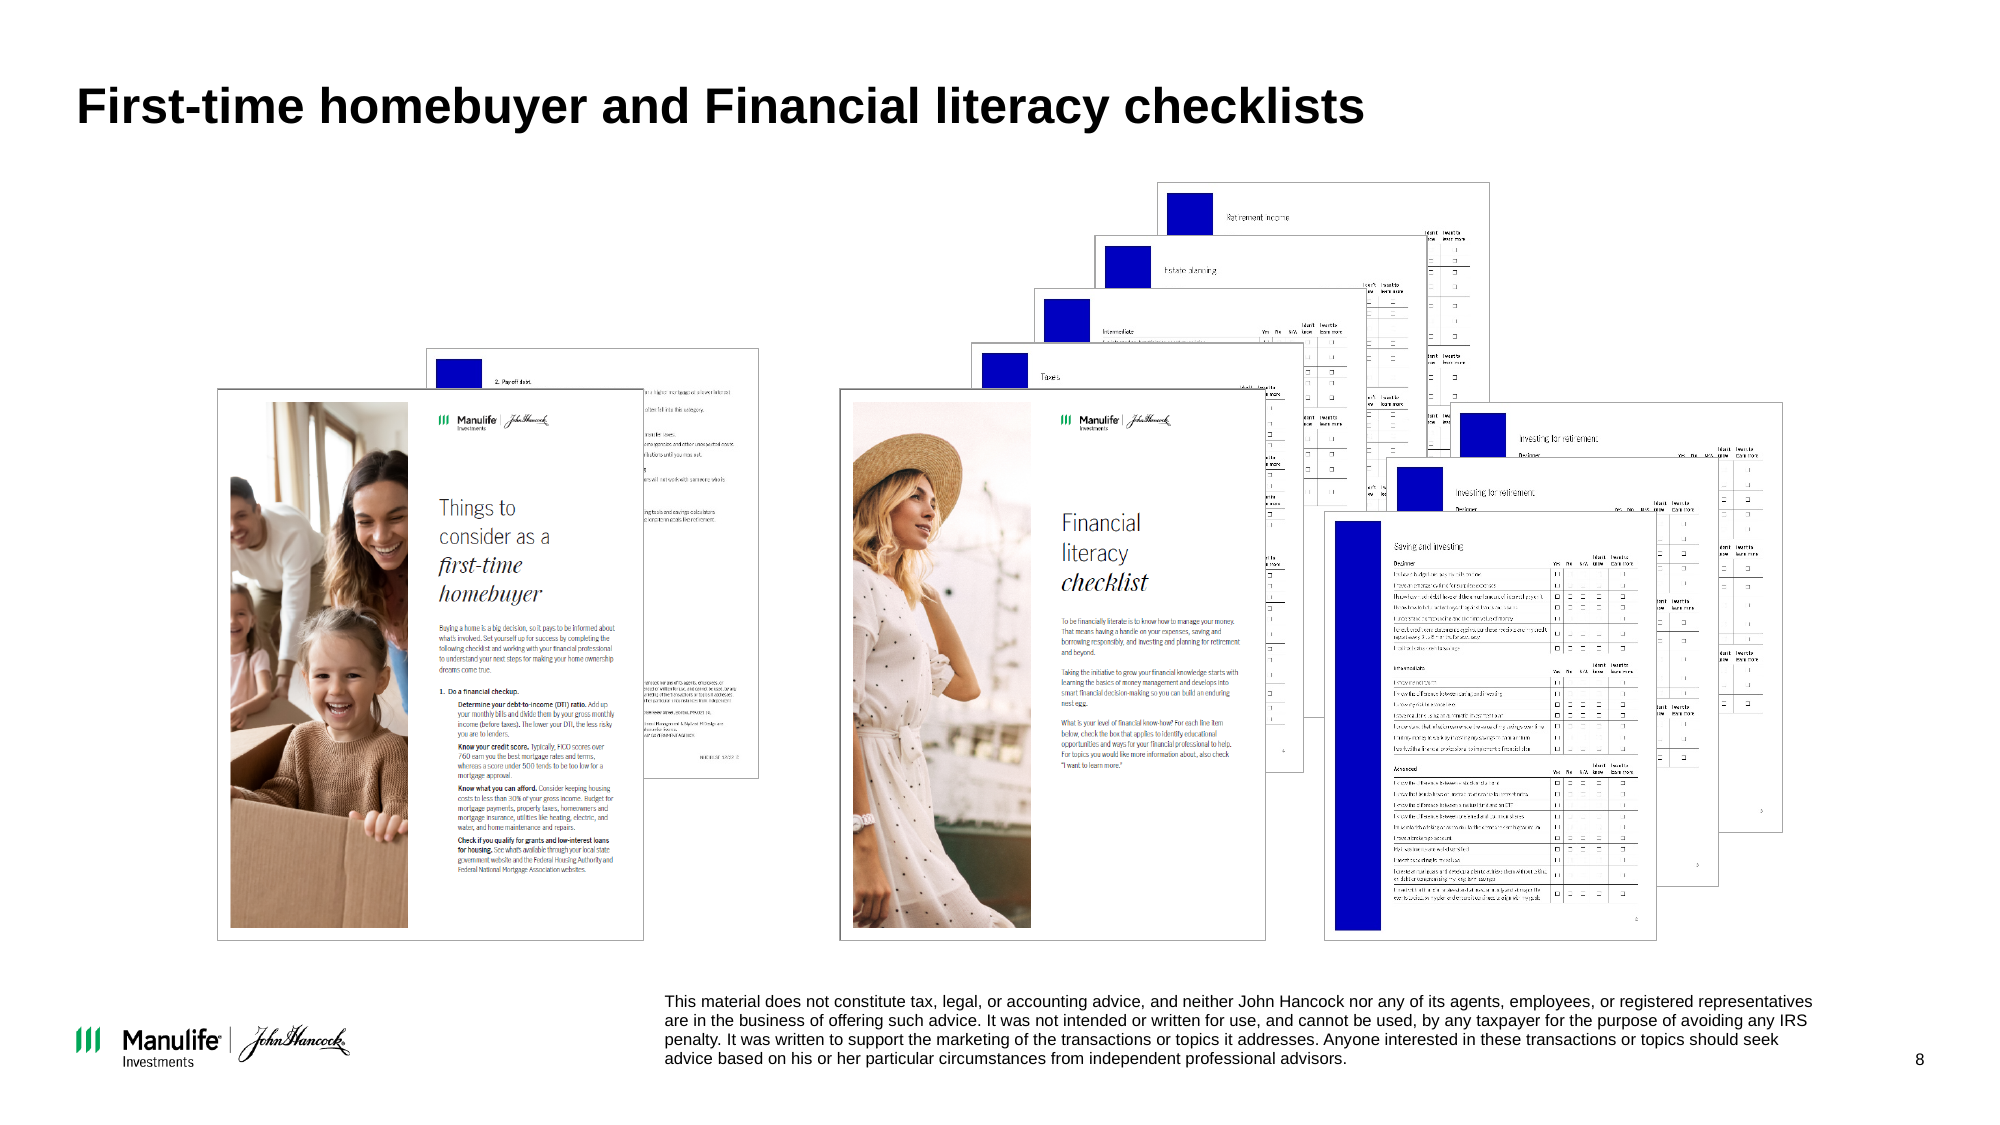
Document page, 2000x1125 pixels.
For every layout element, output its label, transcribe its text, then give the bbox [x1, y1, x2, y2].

picture [76, 1024, 350, 1067]
title First-time homebuyer and Financial literacy checklists [76, 77, 1926, 208]
slide_number 8 [1878, 1039, 1925, 1069]
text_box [217, 183, 1782, 941]
list This material does not constitute tax, legal, or accounting advice, and neither John Hancock nor any of its agents, employees, or registered representatives are in the business of offering such advice. It was not intended or written for use, and cannot be used, by any taxpayer for the purpose of avoiding any IRS penalty. It was written to support the marketing of the transactions or topics it addresses. Anyone interested in these transactions or topics should seek advice based on his or her particular circumstances from independent professional advisors. [664, 1002, 1827, 1069]
